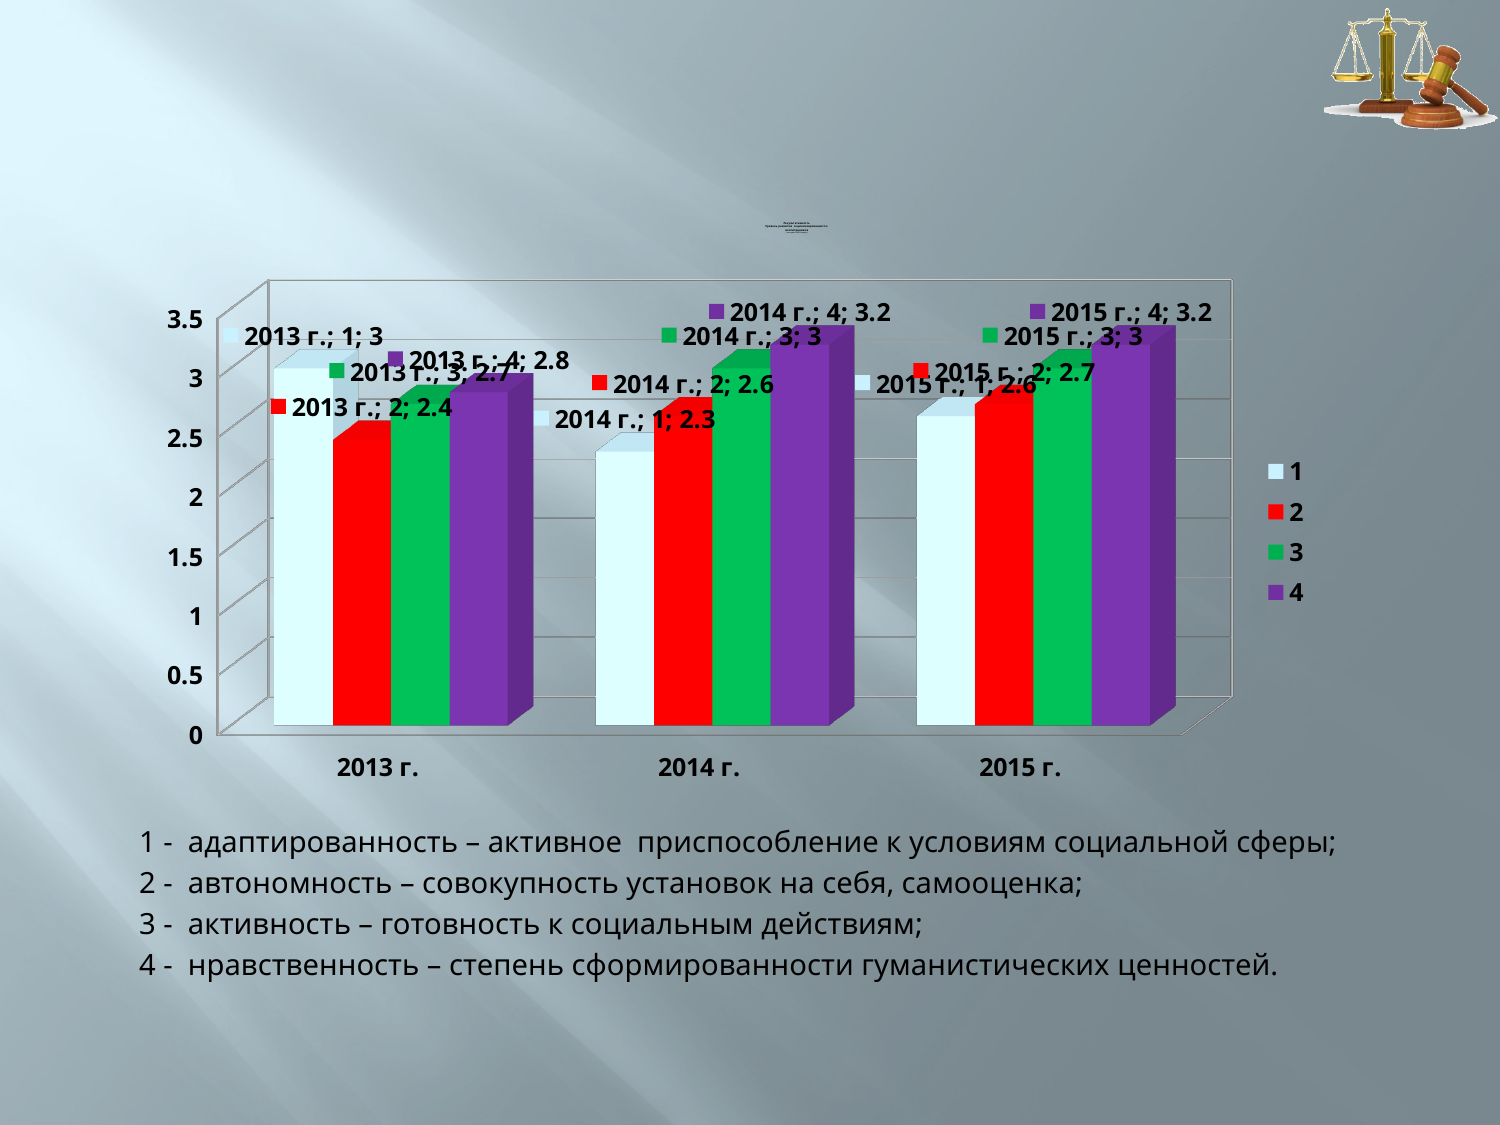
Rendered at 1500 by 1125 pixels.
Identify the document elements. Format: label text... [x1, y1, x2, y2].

list 1 - адаптированность – активное приспособление к условиям социальной сферы; 2 - автономность – совокупность установок на себя, самооценка; 3 - активность – готовность к социальным действиям; 4 - нравственность – степень сформированности гуманистических ценностей. [112, 210, 1413, 1032]
chart [140, 269, 1325, 795]
title Результативность Уровень развития социализированности воспитанников ( методика М.И.Рожкова) [128, 23, 1465, 235]
picture [1323, 0, 1500, 141]
